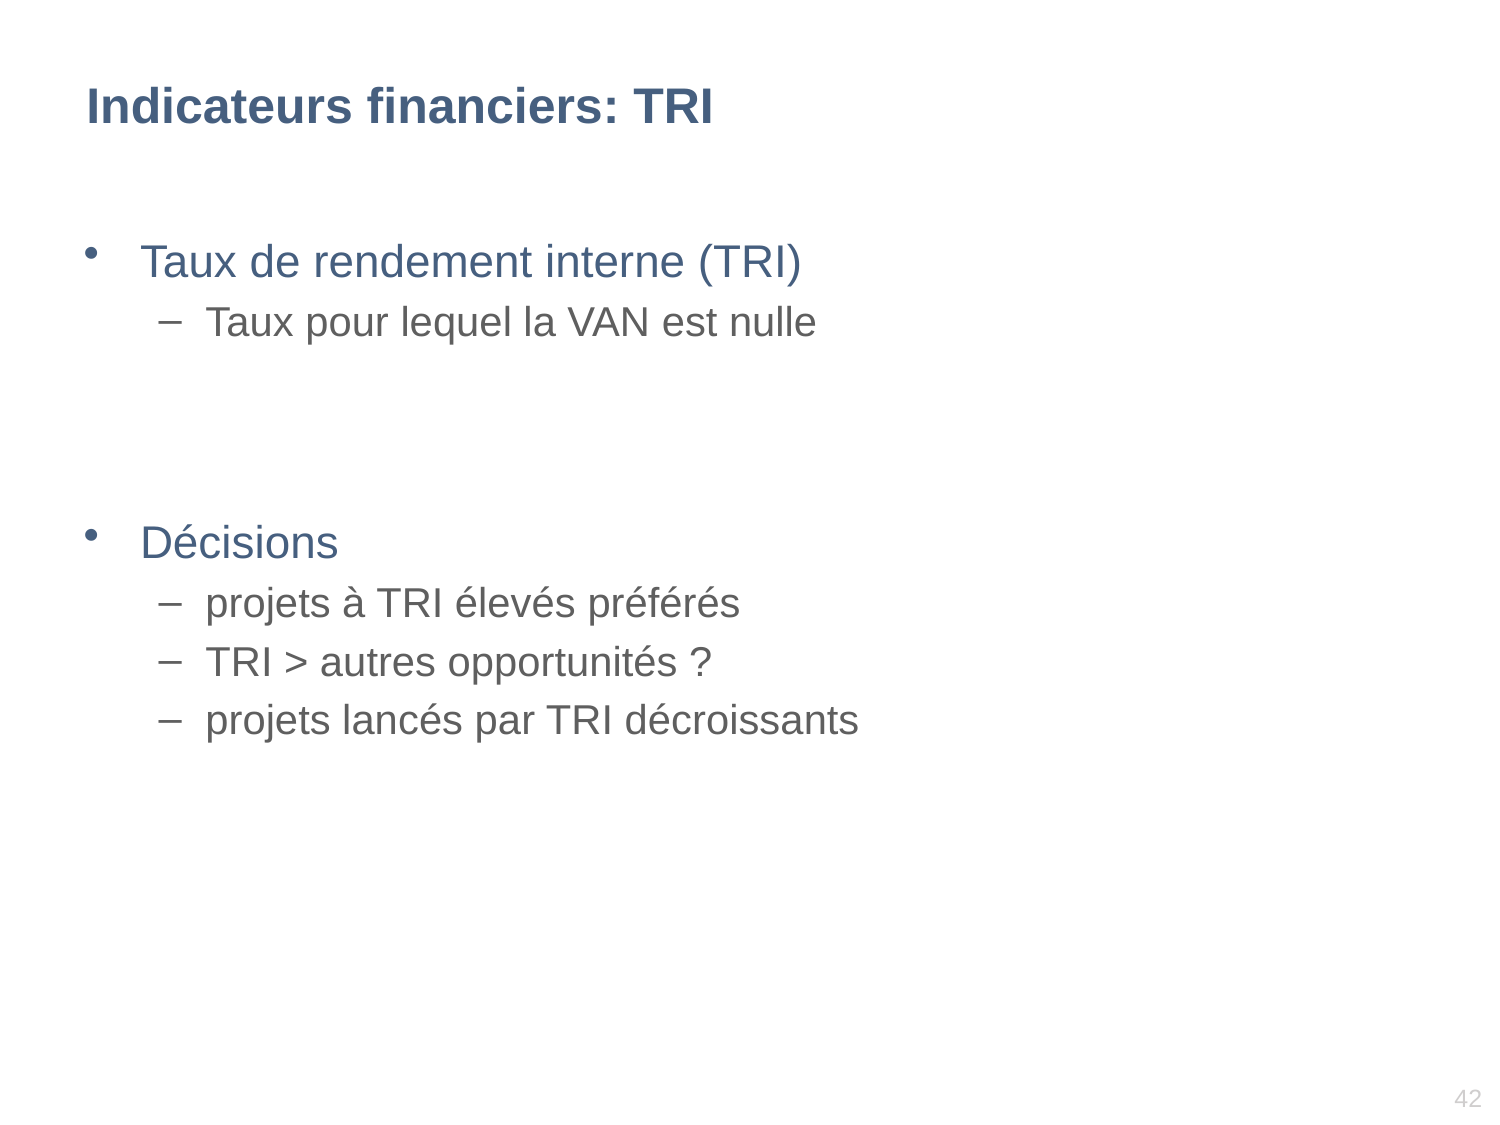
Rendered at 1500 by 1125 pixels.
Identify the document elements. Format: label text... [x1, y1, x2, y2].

list Taux de rendement interne (TRI) Taux pour lequel la VAN est nulle Décisions projets à TRI élevés préférés TRI > autres opportunités ? projets lancés par TRI décroissants [68, 223, 1430, 449]
title Indicateurs financiers: TRI [71, 62, 1342, 146]
